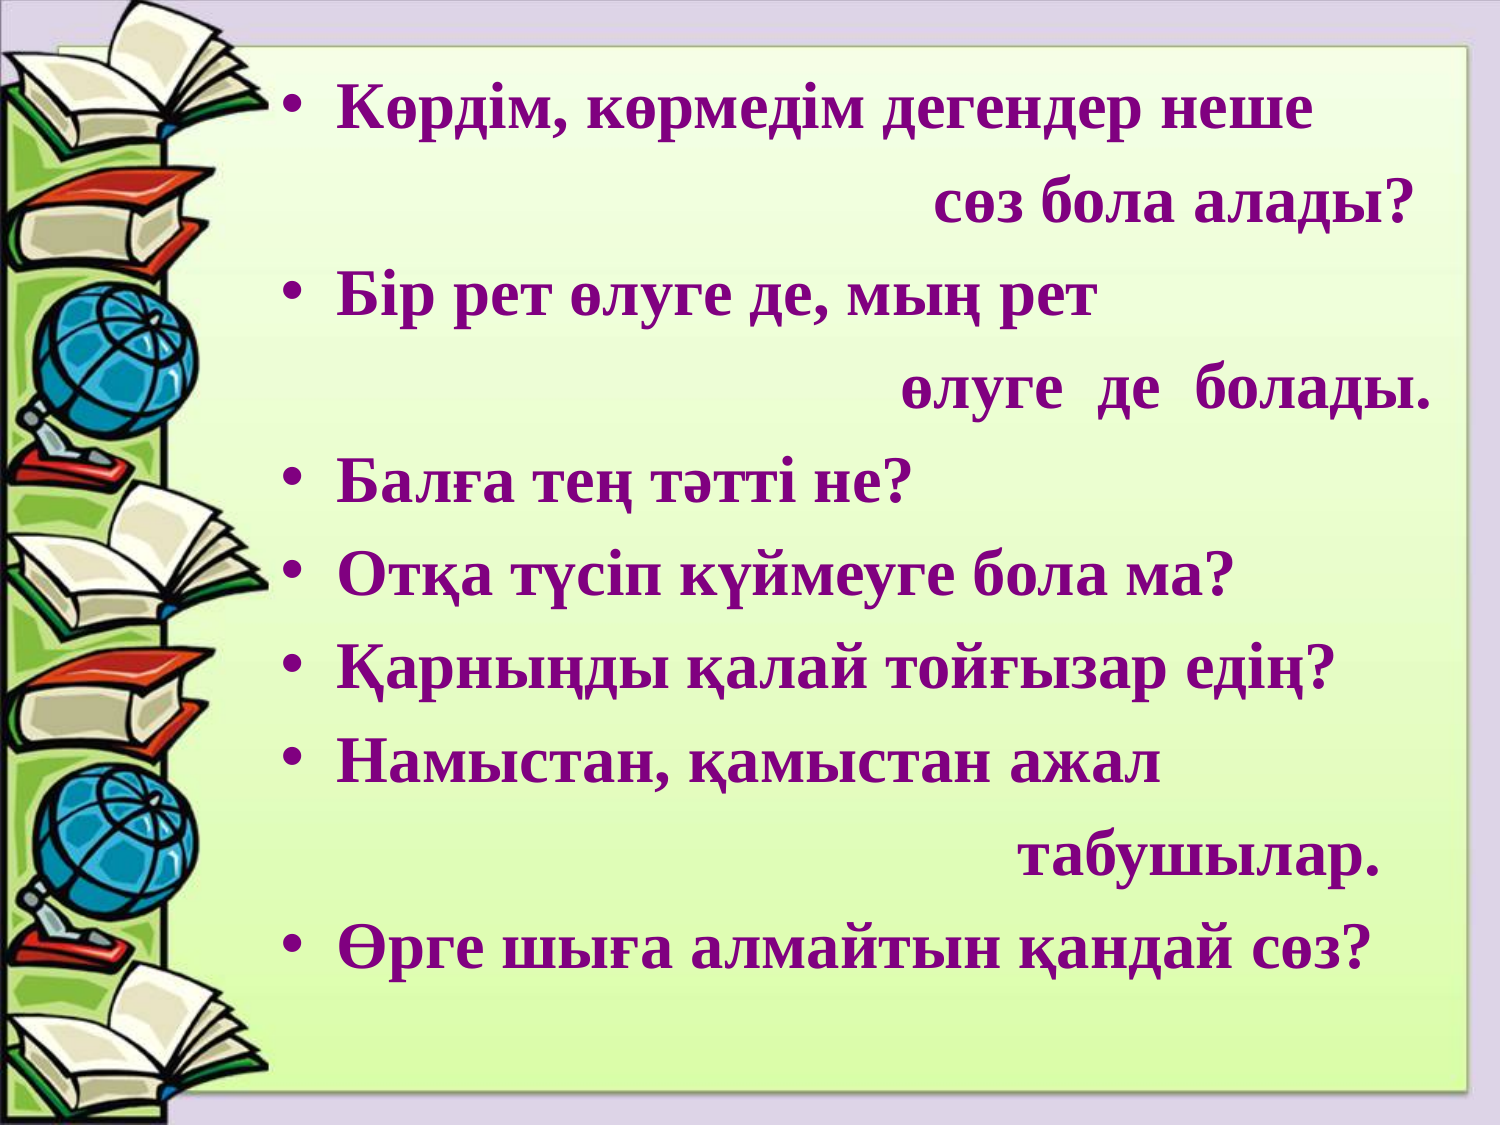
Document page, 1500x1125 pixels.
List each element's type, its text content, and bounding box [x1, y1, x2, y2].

list Көрдім, көрмедім дегендер неше сөз бола алады? Бір рет өлуге де, мың рет өлуге де болады. Балға тең тәтті не? Отқа түсіп күймеуге бола ма? Қарныңды қалай тойғызар едің? Намыстан, қамыстан ажал табушылар. Өрге шыға алмайтын қандай сөз? [265, 54, 1460, 1095]
picture [0, 0, 1500, 1125]
